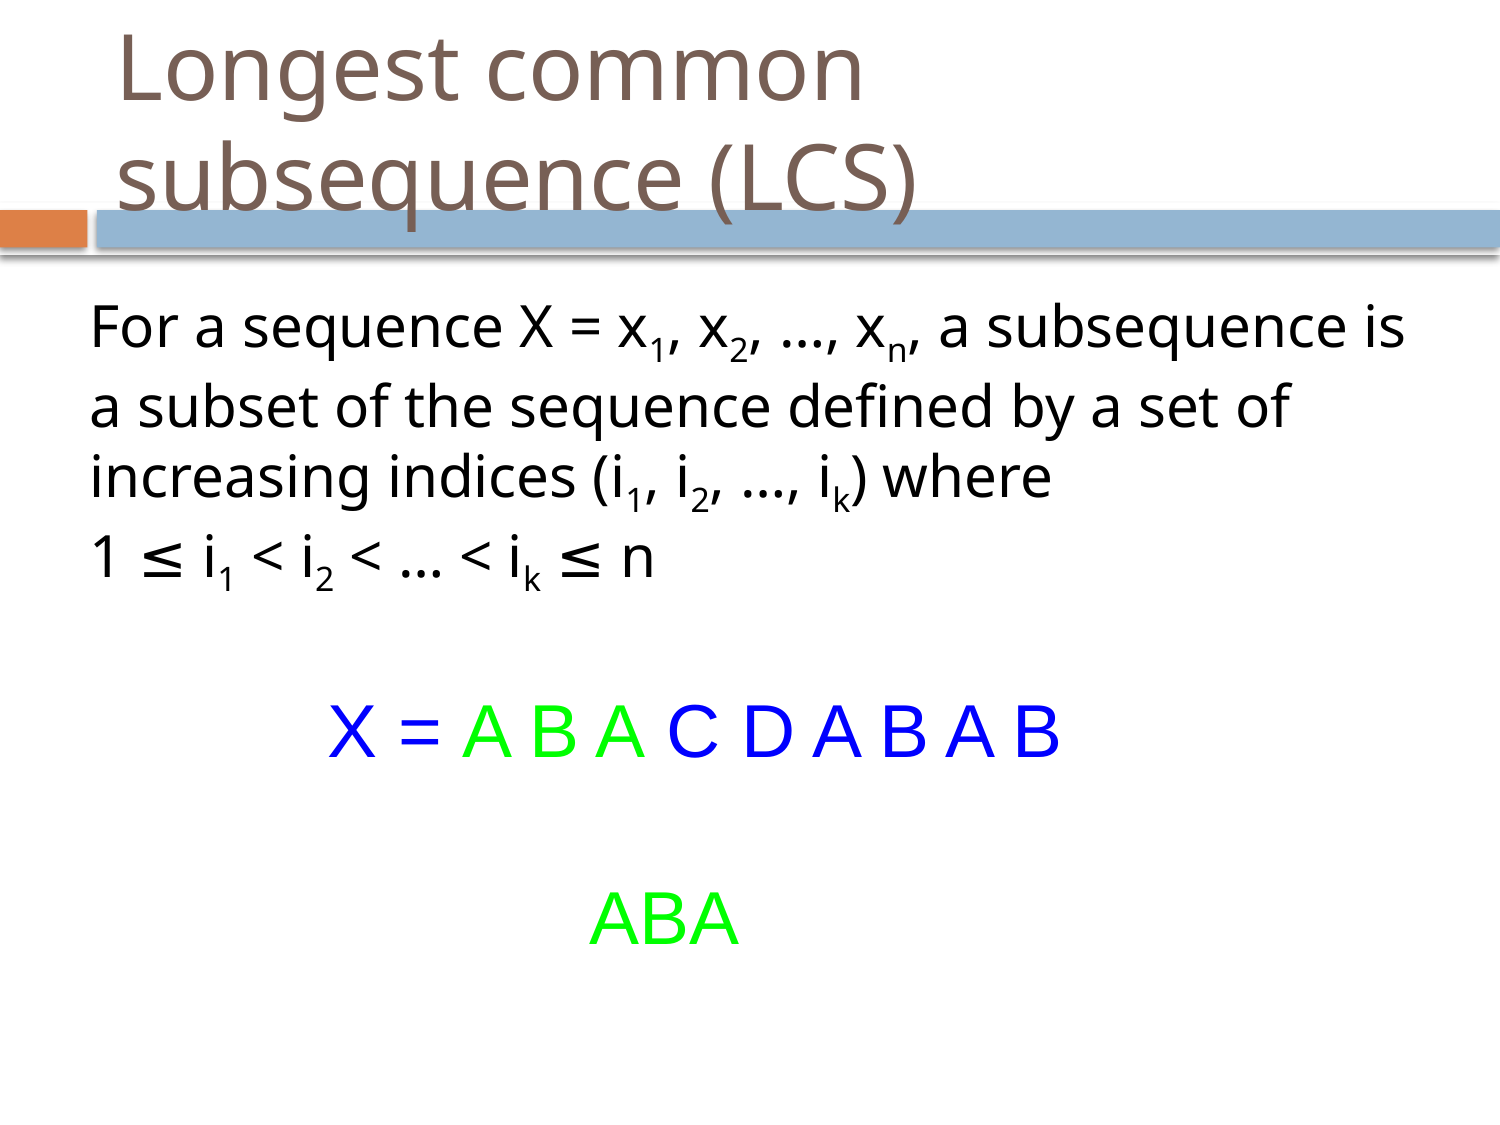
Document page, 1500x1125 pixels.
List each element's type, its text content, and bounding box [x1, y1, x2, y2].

text_box ABA [574, 862, 938, 968]
text_box X = A B A C D A B A B [312, 674, 1150, 780]
list For a sequence X = x1, x2, …, xn, a subsequence is a subset of the sequence defined by a set of increasing indices (i1, i2, …, ik) where 1 ≤ i1 < i2 < … < ik ≤ n [75, 282, 1425, 625]
title Longest common subsequence (LCS) [100, 37, 1438, 200]
